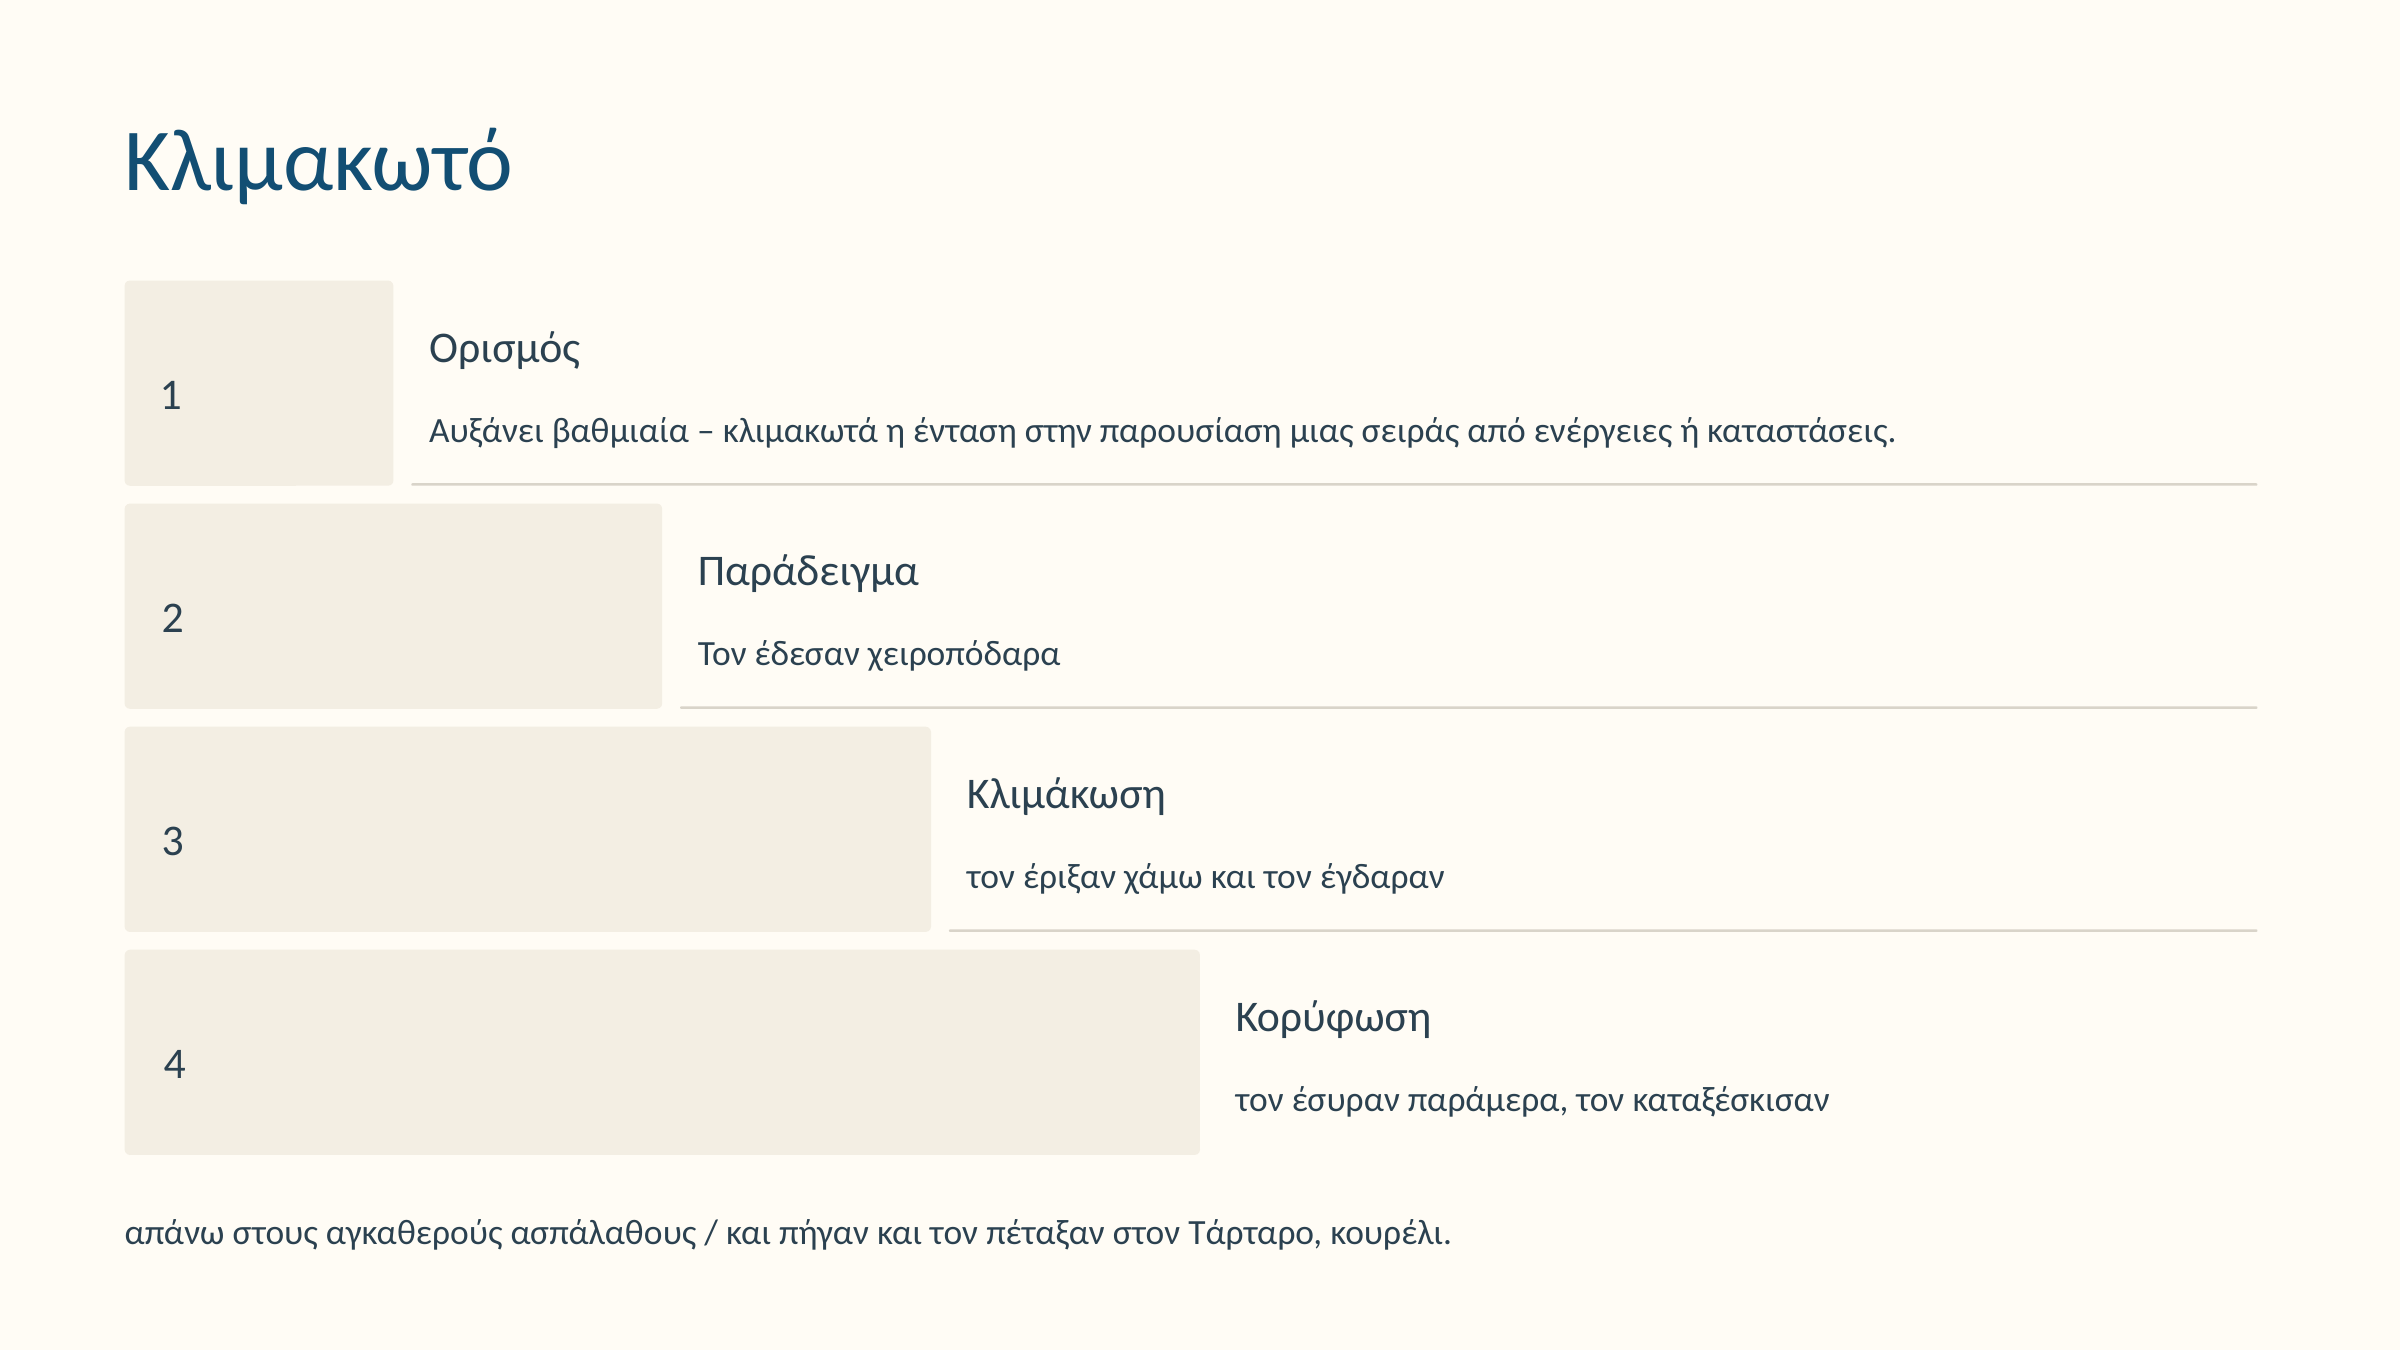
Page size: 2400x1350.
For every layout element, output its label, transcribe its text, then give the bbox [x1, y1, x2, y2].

text_box 3 [160, 793, 186, 865]
text_box [124, 503, 663, 709]
text_box Παράδειγμα [697, 539, 1068, 595]
text_box [124, 280, 394, 486]
text_box Ορισμός [429, 316, 875, 372]
text_box Τον έδεσαν χειροπόδαρα [697, 616, 1068, 674]
text_box τον έριξαν χάμω και τον έγδαραν [966, 839, 1457, 897]
text_box Κλιμάκωση [966, 762, 1413, 818]
text_box Κορύφωση [1235, 985, 1681, 1042]
text_box 4 [160, 1016, 189, 1089]
text_box [124, 949, 1201, 1156]
text_box [124, 726, 932, 932]
text_box 1 [160, 347, 182, 419]
text_box Αυξάνει βαθμιαία – κλιμακωτά η ένταση στην παρουσίαση μιας σειράς από ενέργειες ή καταστάσεις. [429, 393, 1912, 451]
text_box απάνω στους αγκαθερούς ασπάλαθους / και πήγαν και τον πέταξαν στον Τάρταρο, κουρέλι. [124, 1195, 2276, 1253]
text_box τον έσυραν παράμερα, τον καταξέσκισαν [1235, 1062, 1845, 1120]
text_box Κλιμακωτό [124, 97, 1016, 210]
text_box 2 [160, 570, 186, 642]
